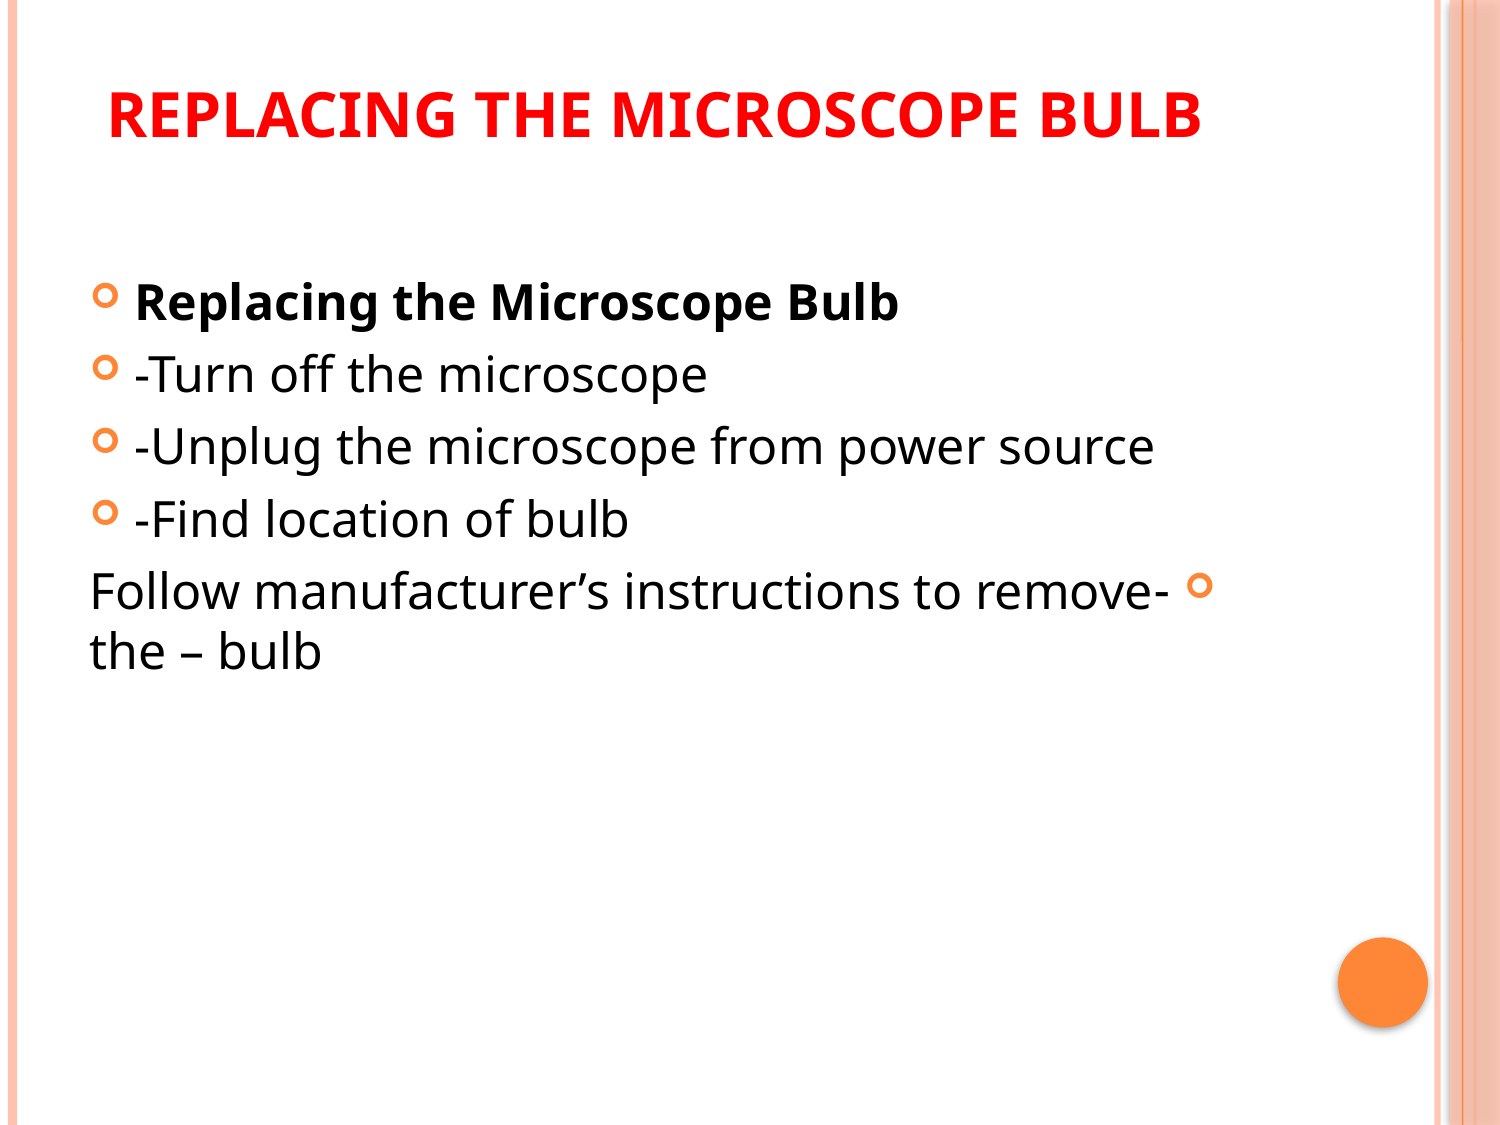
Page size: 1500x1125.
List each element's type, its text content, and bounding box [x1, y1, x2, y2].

list Replacing the Microscope Bulb -Turn off the microscope -Unplug the microscope from power source -Find location of bulb -Follow manufacturer’s instructions to remove the – bulb [75, 262, 1300, 1062]
title Replacing the Microscope Bulb [75, 45, 1300, 233]
